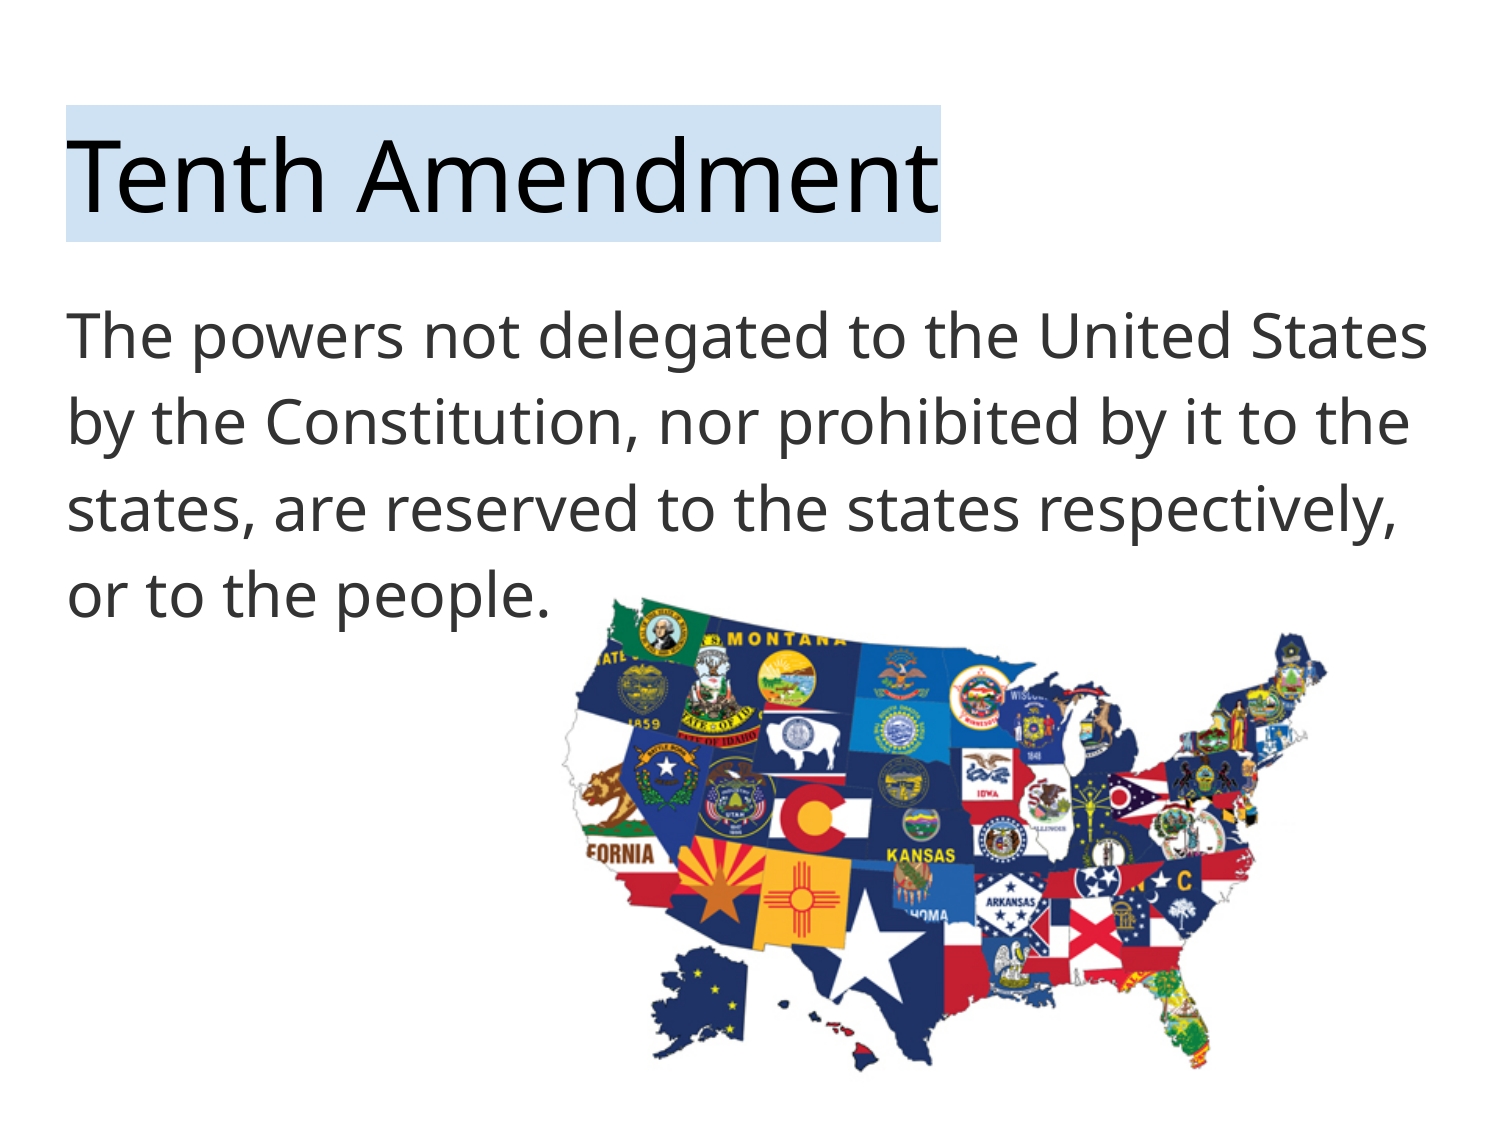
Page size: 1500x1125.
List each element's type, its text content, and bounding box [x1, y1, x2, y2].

picture [548, 594, 1331, 1085]
list The powers not delegated to the United States by the Constitution, nor prohibited by it to the states, are reserved to the states respectively, or to the people. [51, 269, 1449, 1000]
title Tenth Amendment [51, 97, 1449, 223]
